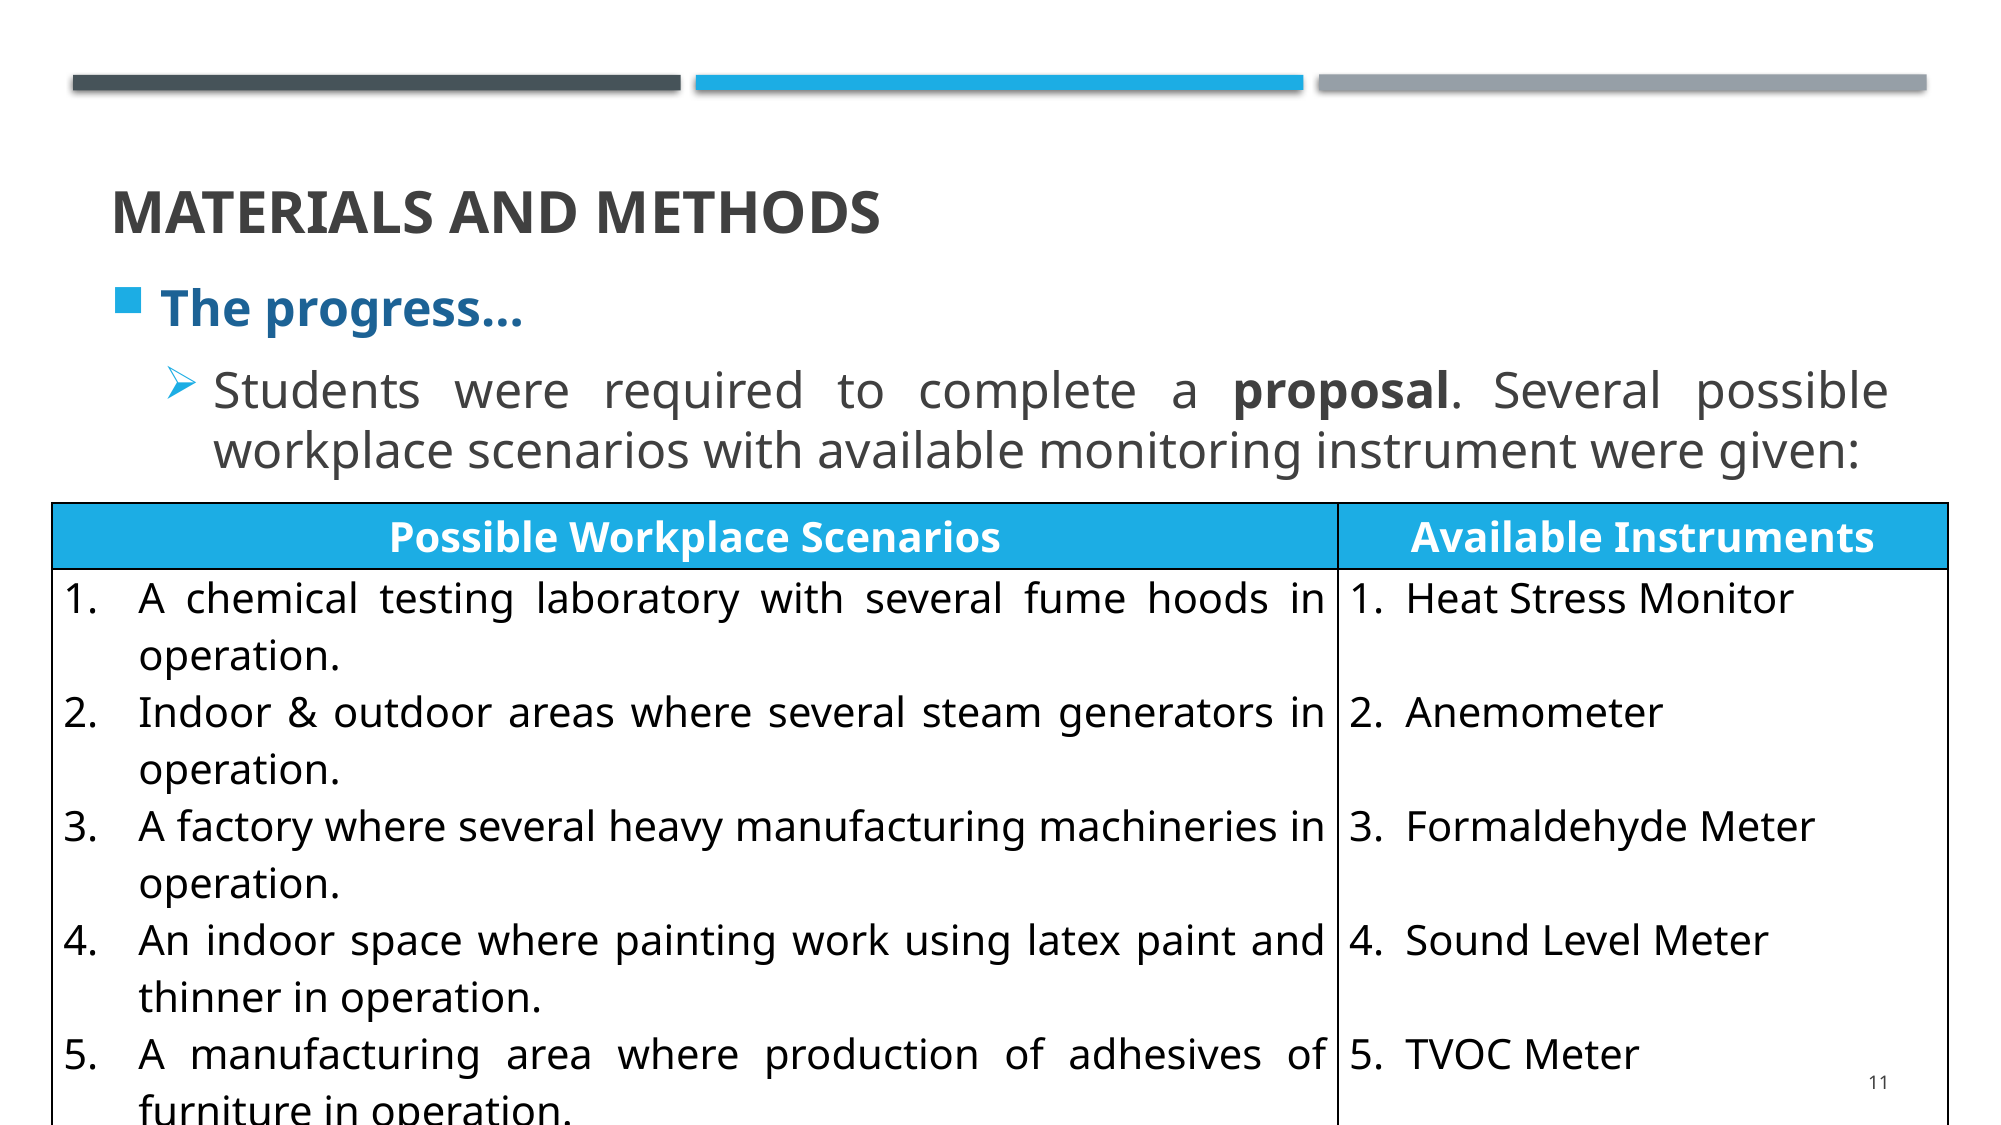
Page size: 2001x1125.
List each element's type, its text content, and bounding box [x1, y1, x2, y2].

table_cell A chemical testing laboratory with several fume hoods in operation. Indoor & outdoor areas where several steam generators in operation. A factory where several heavy manufacturing machineries in operation. An indoor space where painting work using latex paint and thinner in operation. A manufacturing area where production of adhesives of furniture in operation. [53, 570, 1337, 1125]
title Materials and methods [95, 57, 1905, 253]
list The progress… Students were required to complete a proposal. Several possible workplace scenarios with available monitoring instrument were given: [95, 262, 1905, 502]
table_cell Heat Stress Monitor Anemometer Formaldehyde Meter Sound Level Meter TVOC Meter [1339, 570, 1947, 1125]
table_header Available Instruments [1339, 504, 1947, 568]
table_header Possible Workplace Scenarios [53, 504, 1337, 568]
